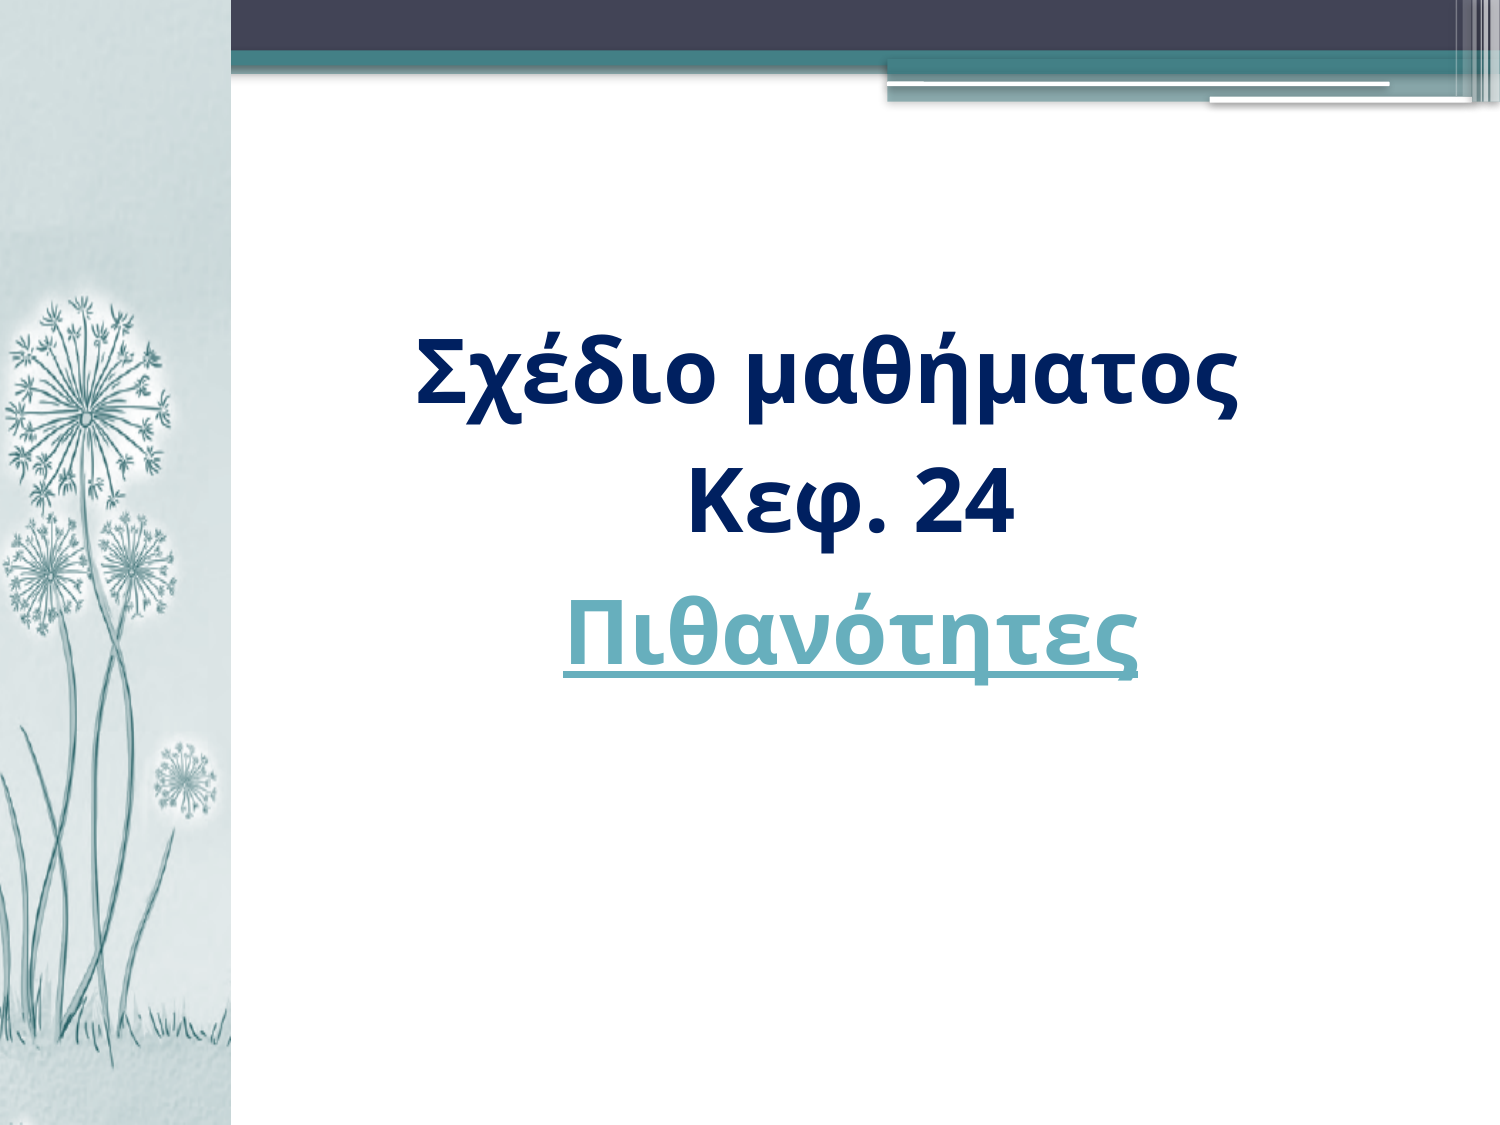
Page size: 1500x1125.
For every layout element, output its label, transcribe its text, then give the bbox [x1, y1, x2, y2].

title Σχέδιο μαθήματος Κεφ. 24 Πιθανότητες [242, 324, 1459, 705]
picture [0, 0, 231, 1125]
